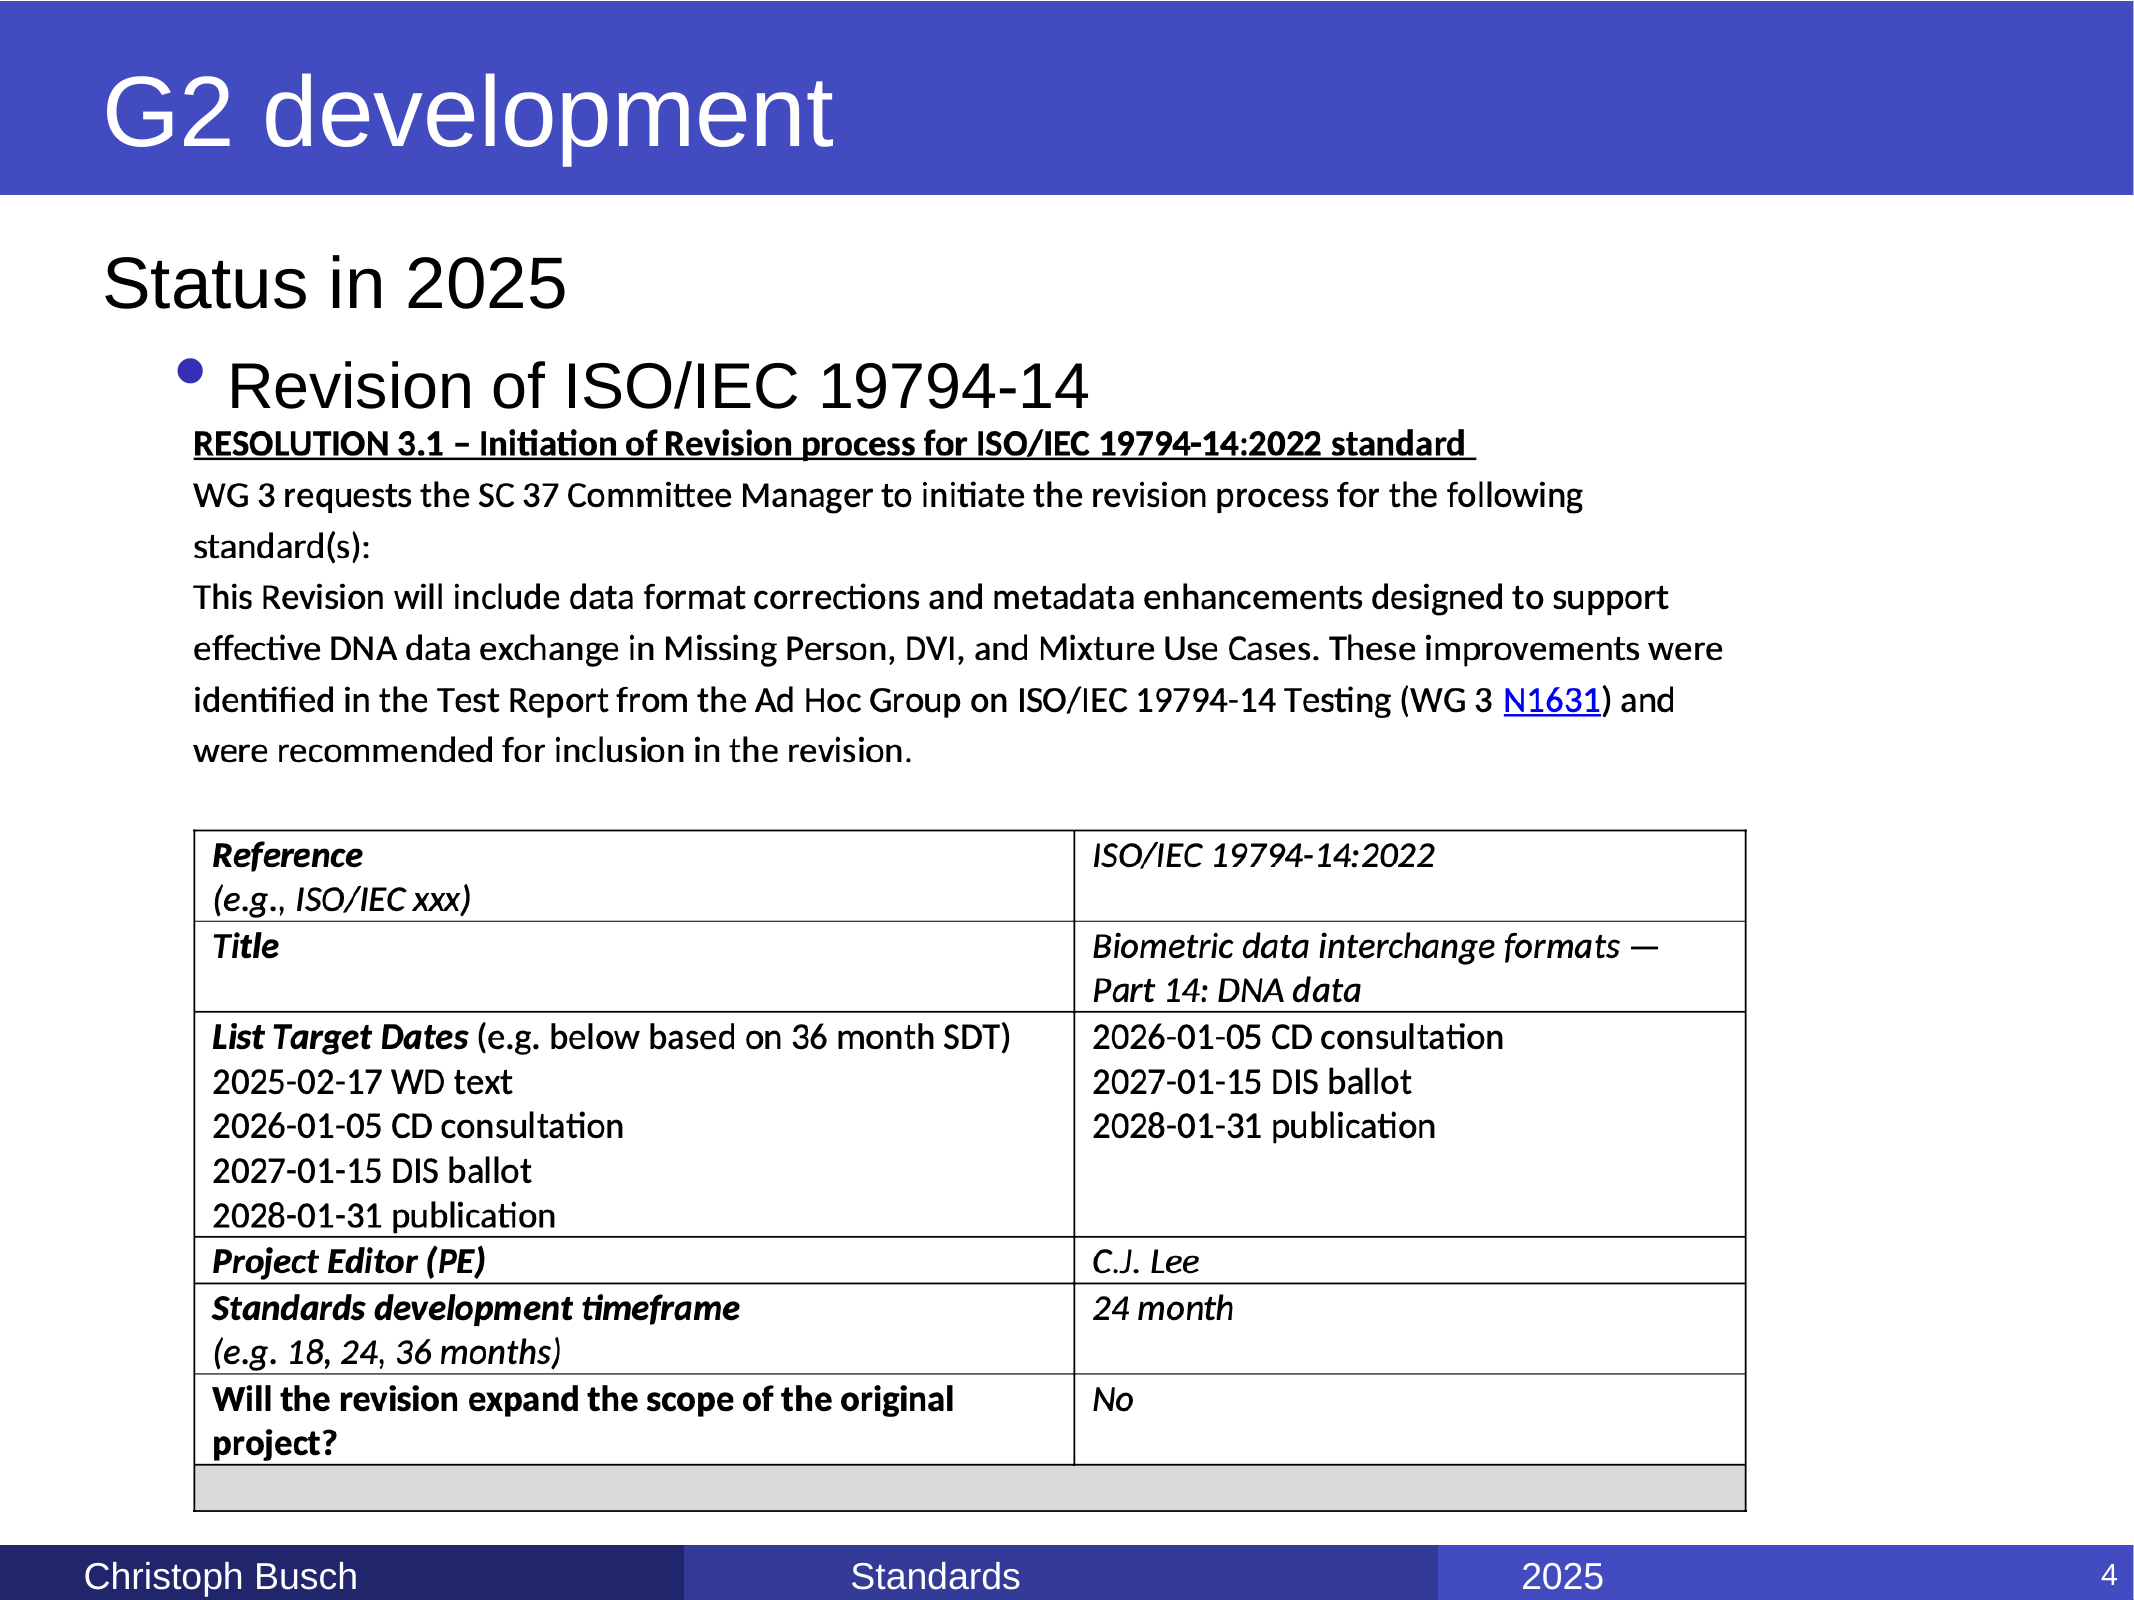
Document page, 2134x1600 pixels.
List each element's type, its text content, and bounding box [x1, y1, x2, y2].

title G2 development [93, 45, 2041, 176]
text_box [0, 0, 2134, 196]
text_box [0, 1545, 2134, 1600]
picture [134, 396, 1802, 1545]
list Status in 2025 Revision of ISO/IEC 19794-14 [93, 226, 2041, 1538]
